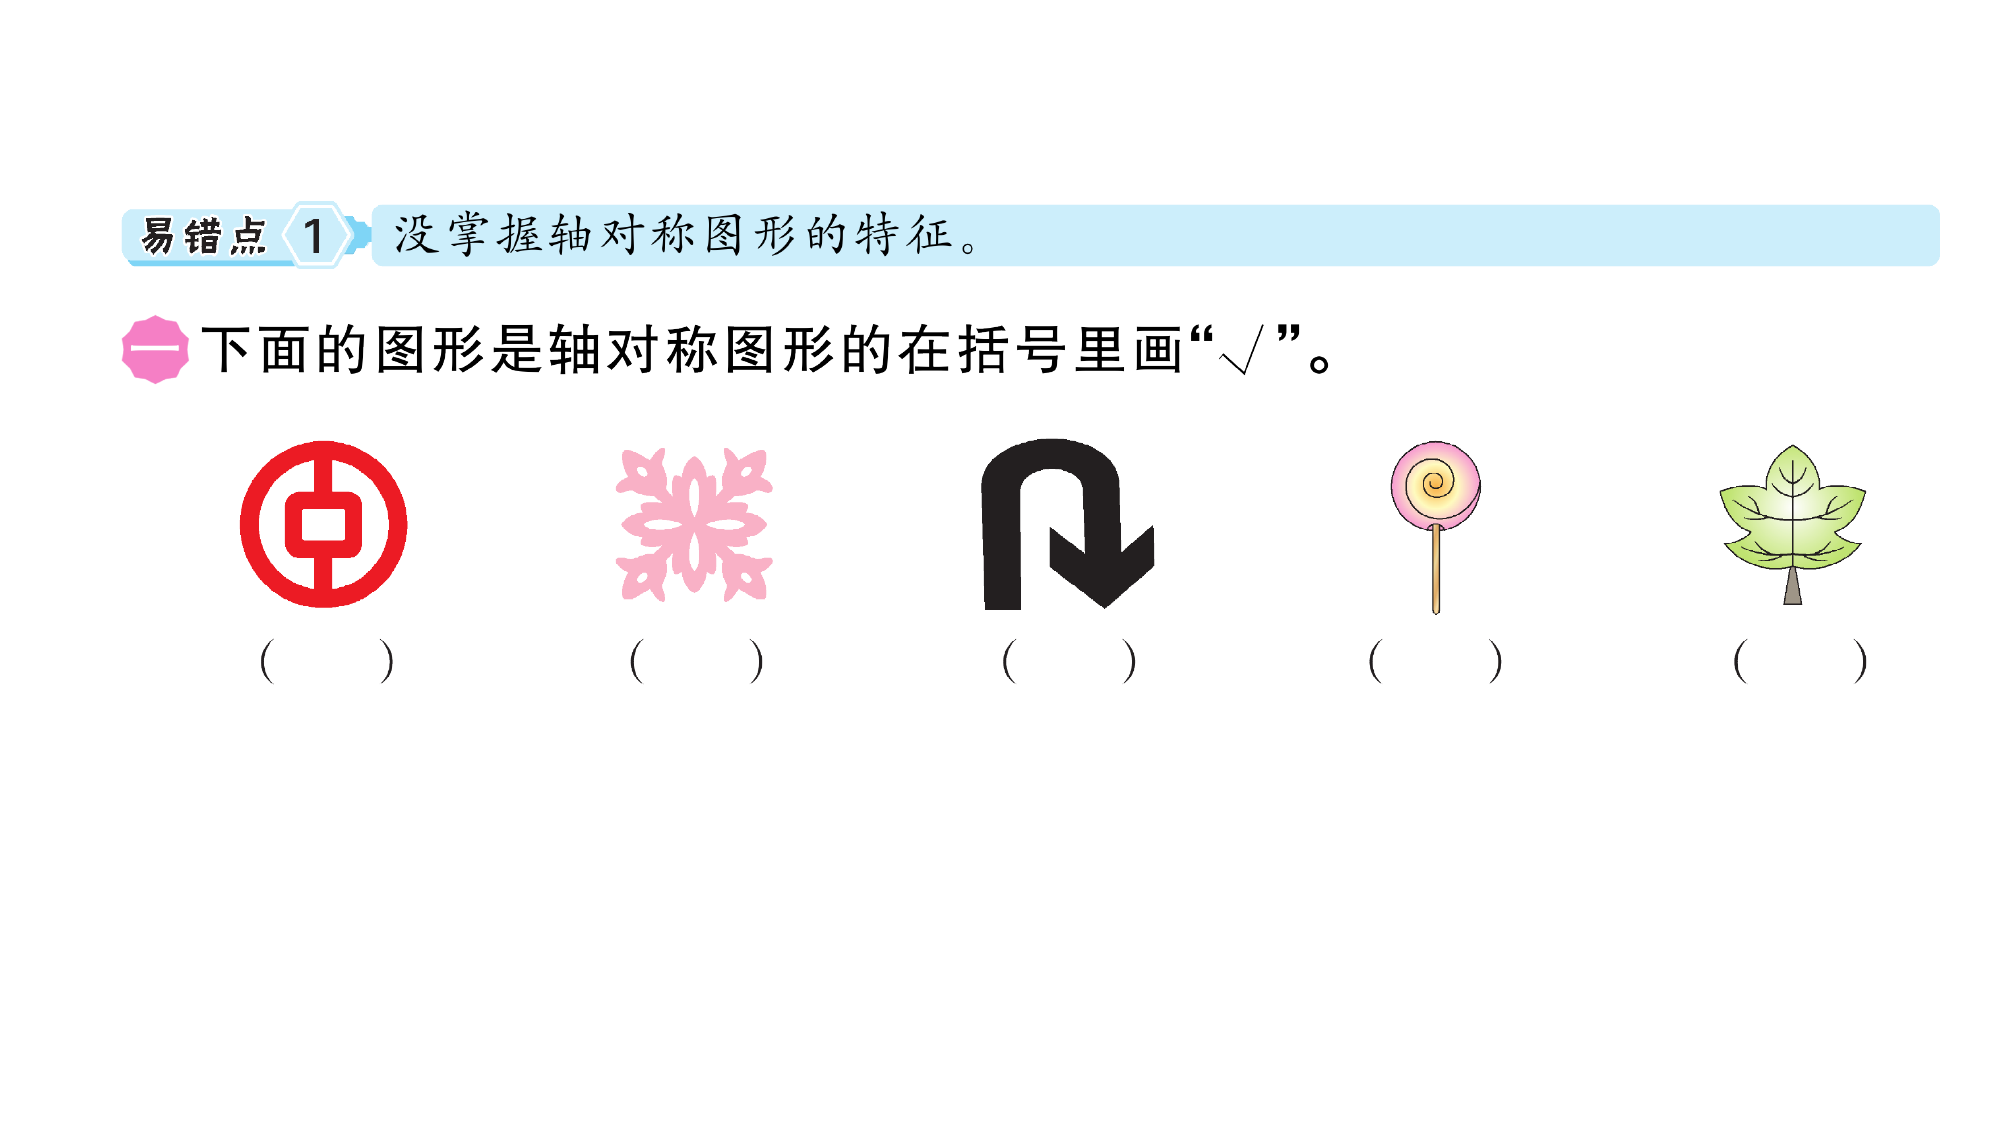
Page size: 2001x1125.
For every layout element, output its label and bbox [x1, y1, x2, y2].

picture [118, 177, 2000, 718]
